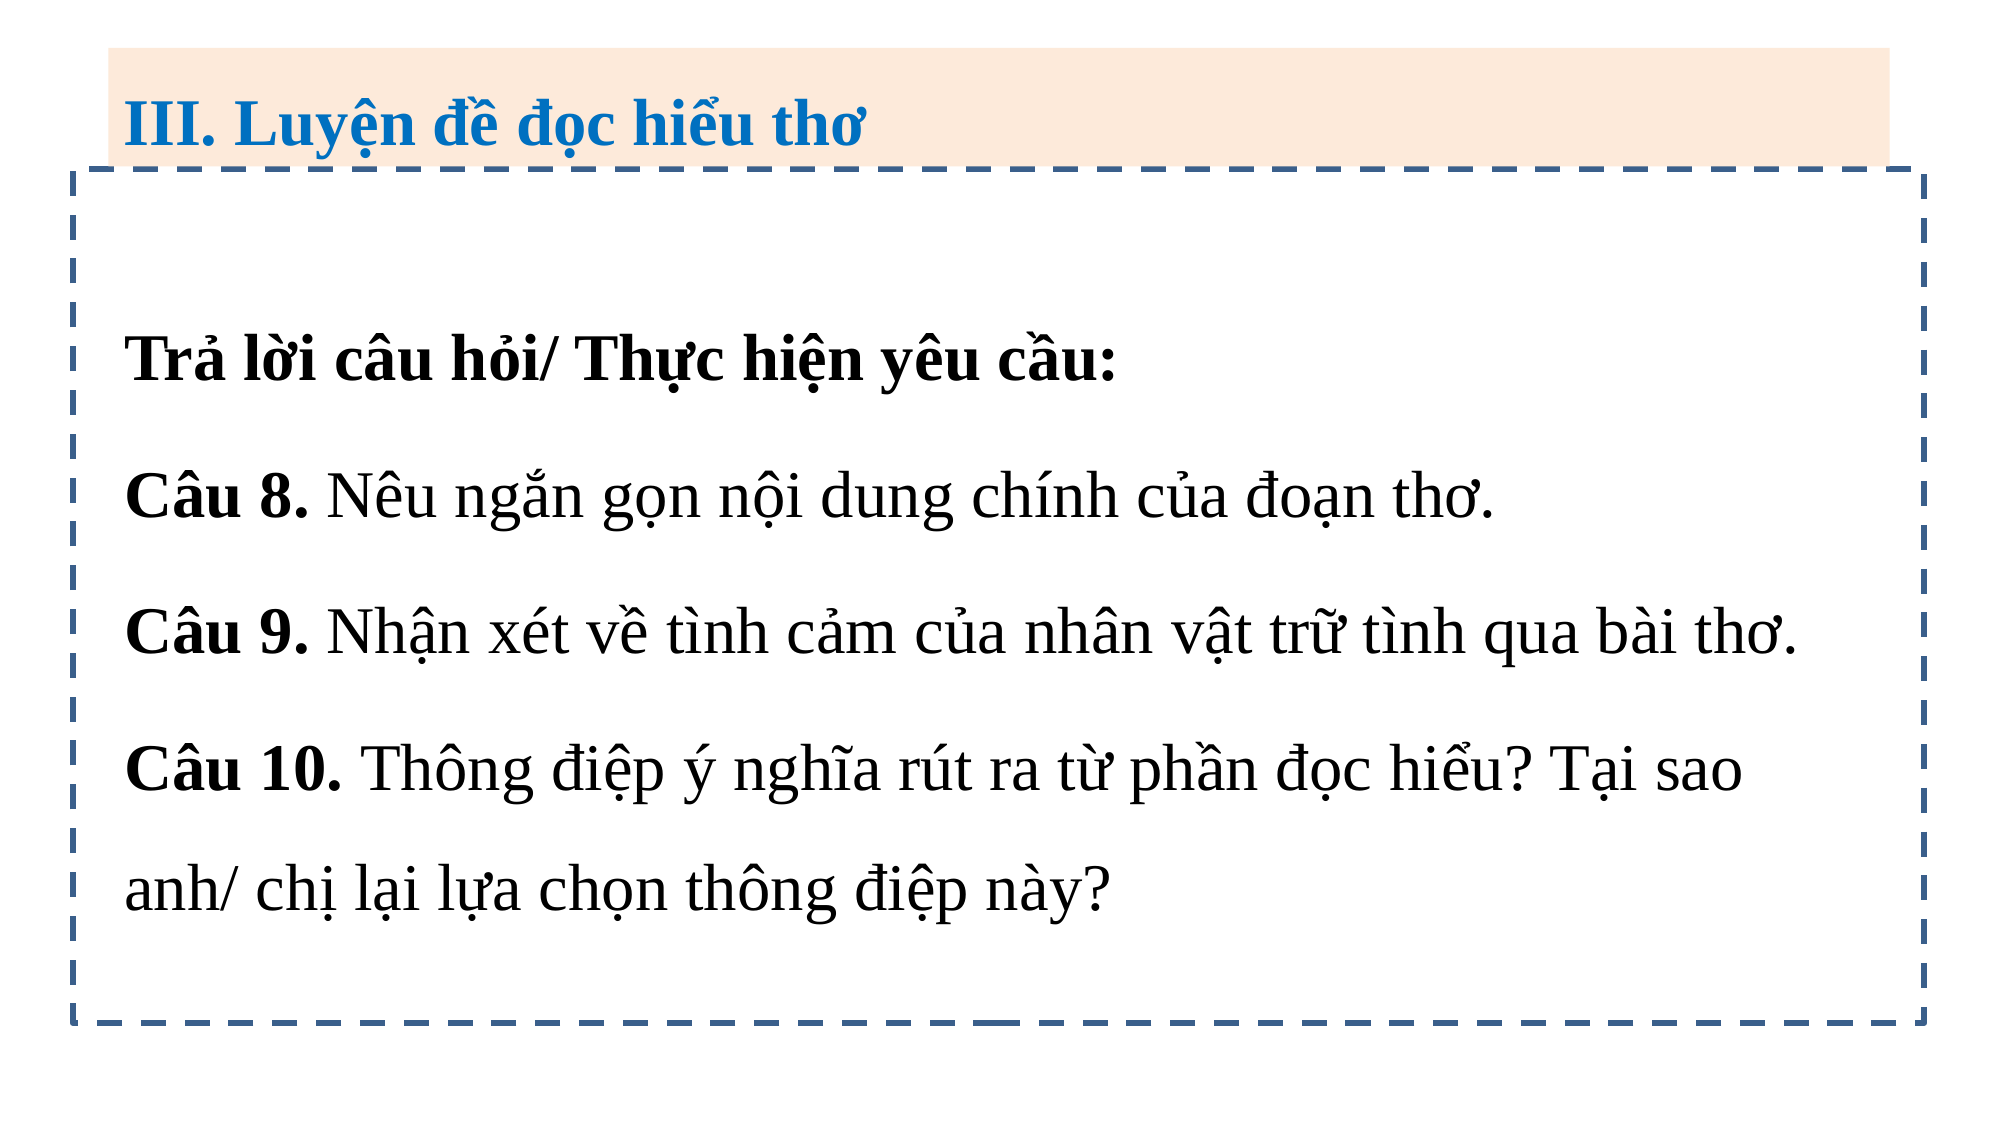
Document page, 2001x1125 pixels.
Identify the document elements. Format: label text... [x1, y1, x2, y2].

text_box Trả lời câu hỏi/ Thực hiện yêu cầu: Câu 8. Nêu ngắn gọn nội dung chính của đoạn thơ. Câu 9. Nhận xét về tình cảm của nhân vật trữ tình qua bài thơ. Câu 10. Thông điệp ý nghĩa rút ra từ phần đọc hiểu? Tại sao anh/ chị lại lựa chọn thông điệp này? [109, 266, 1891, 931]
text_box III. Luyện đề đọc hiểu thơ [108, 47, 1890, 167]
text_box [71, 167, 1926, 1025]
